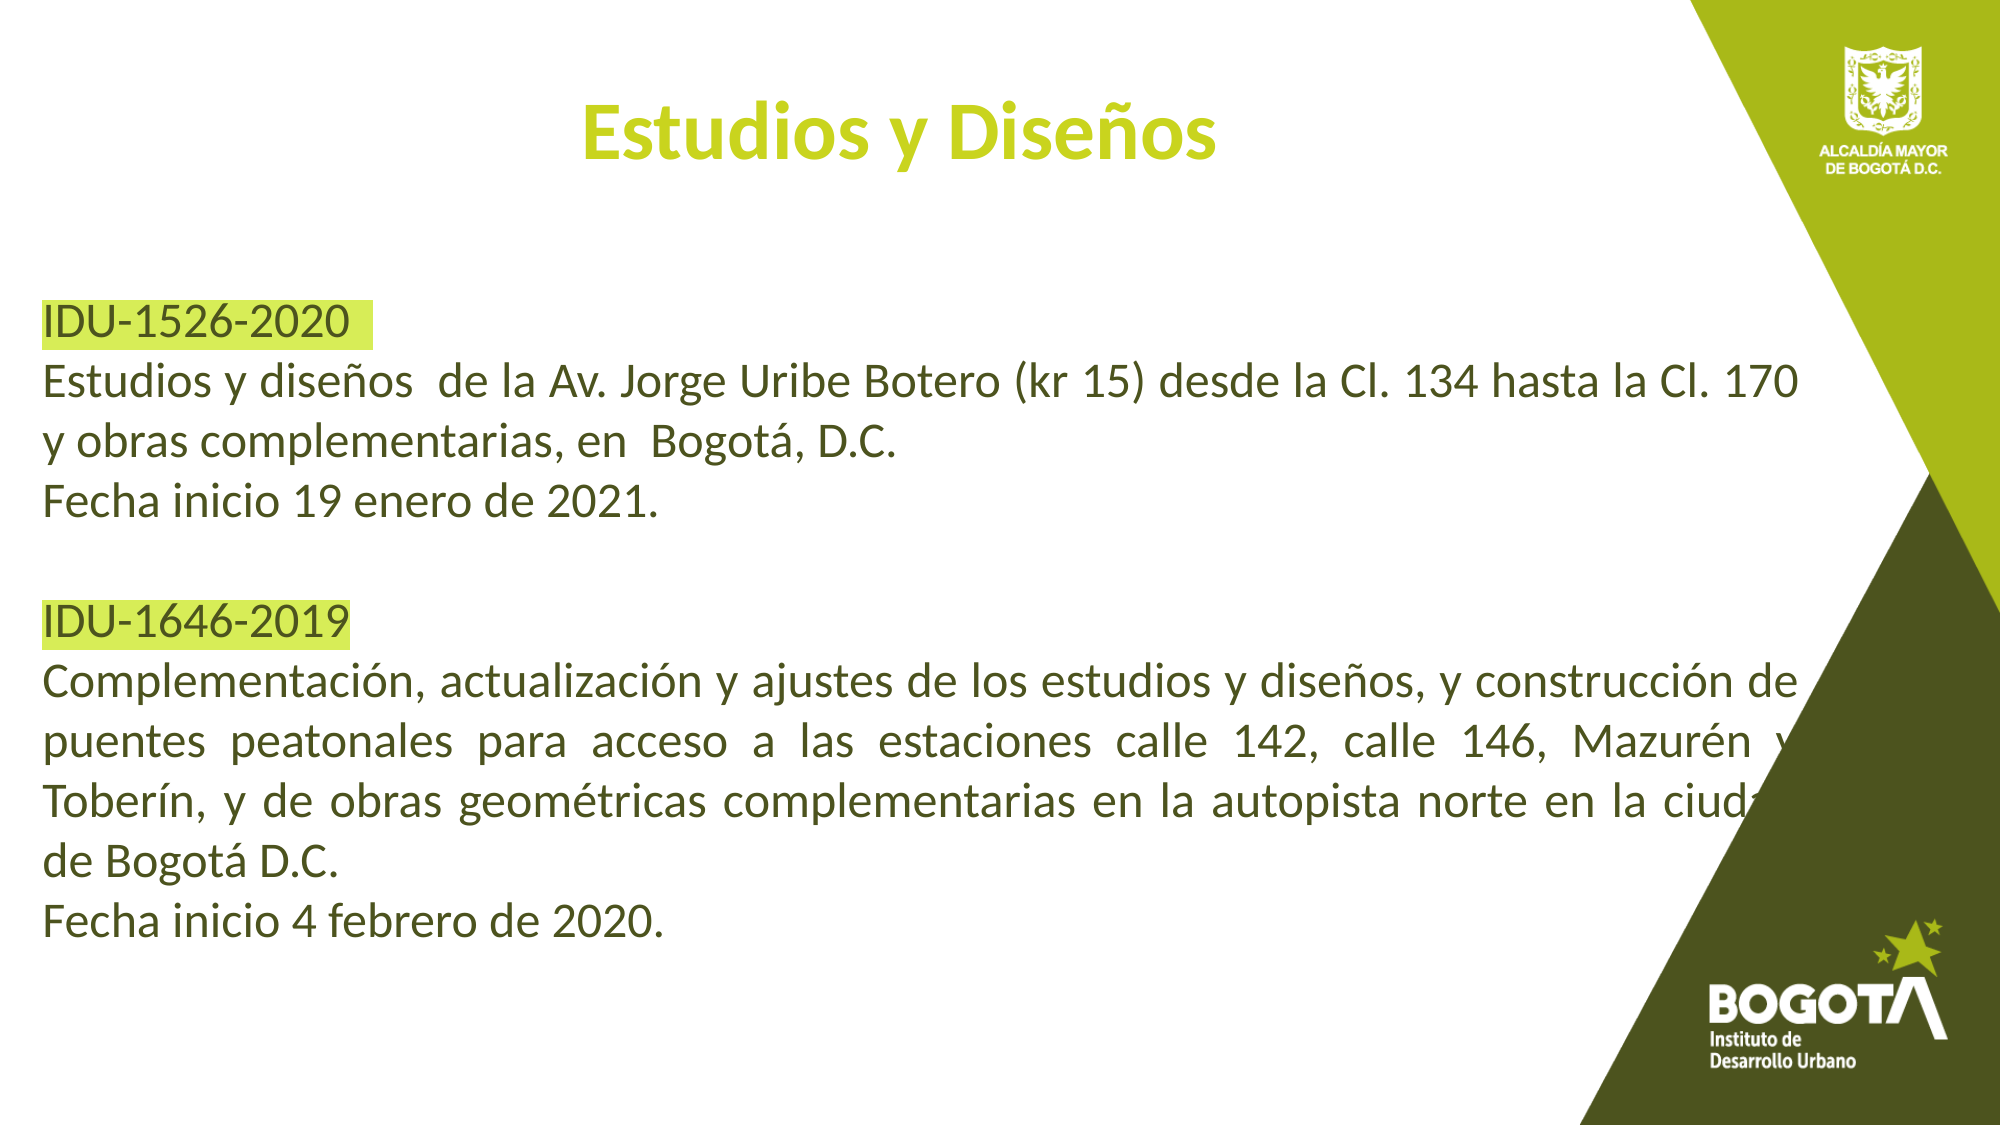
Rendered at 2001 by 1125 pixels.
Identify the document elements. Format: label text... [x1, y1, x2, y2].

picture [1579, 0, 2000, 1125]
list IDU-1526-2020 Estudios y diseños de la Av. Jorge Uribe Botero (kr 15) desde la Cl. 134 hasta la Cl. 170 y obras complementarias, en Bogotá, D.C. Fecha inicio 19 enero de 2021. IDU-1646-2019 Complementación, actualización y ajustes de los estudios y diseños, y construcción de puentes peatonales para acceso a las estaciones calle 142, calle 146, Mazurén y Toberín, y de obras geométricas complementarias en la autopista norte en la ciudad de Bogotá D.C. Fecha inicio 4 febrero de 2020. [42, 287, 1800, 1125]
title Estudios y Diseños [37, 75, 1763, 176]
